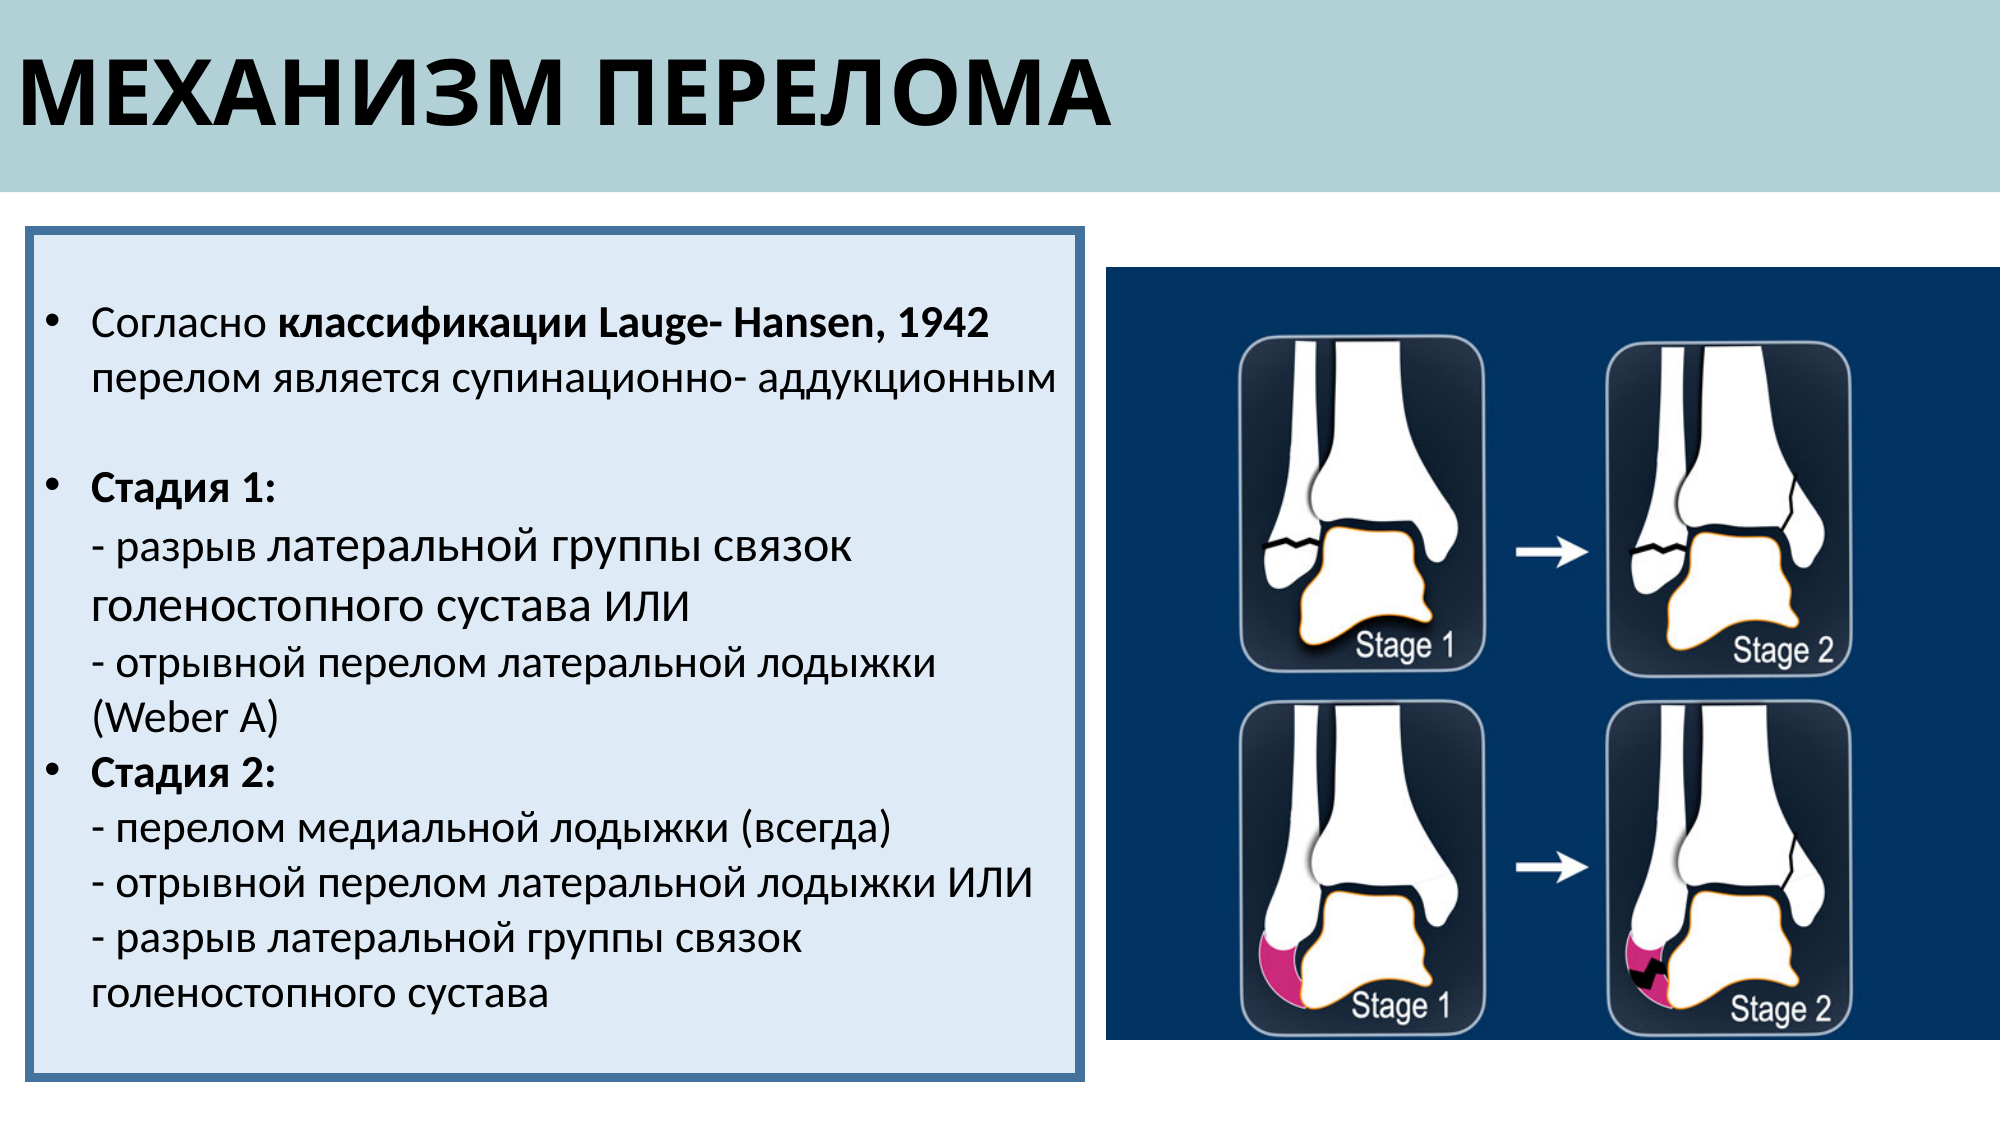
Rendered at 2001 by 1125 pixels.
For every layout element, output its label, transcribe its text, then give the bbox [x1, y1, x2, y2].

text_box Согласно классификации Lauge- Hansen, 1942 перелом является супинационно- аддукционным Стадия 1: - разрыв латеральной группы связок голеностопного сустава ИЛИ - отрывной перелом латеральной лодыжки (Weber A) Стадия 2: - перелом медиальной лодыжки (всегда) - отрывной перелом латеральной лодыжки ИЛИ - разрыв латеральной группы связок голеностопного сустава [29, 229, 1081, 1079]
title МЕХАНИЗМ ПЕРЕЛОМА [0, 0, 2000, 193]
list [1106, 267, 2000, 1040]
